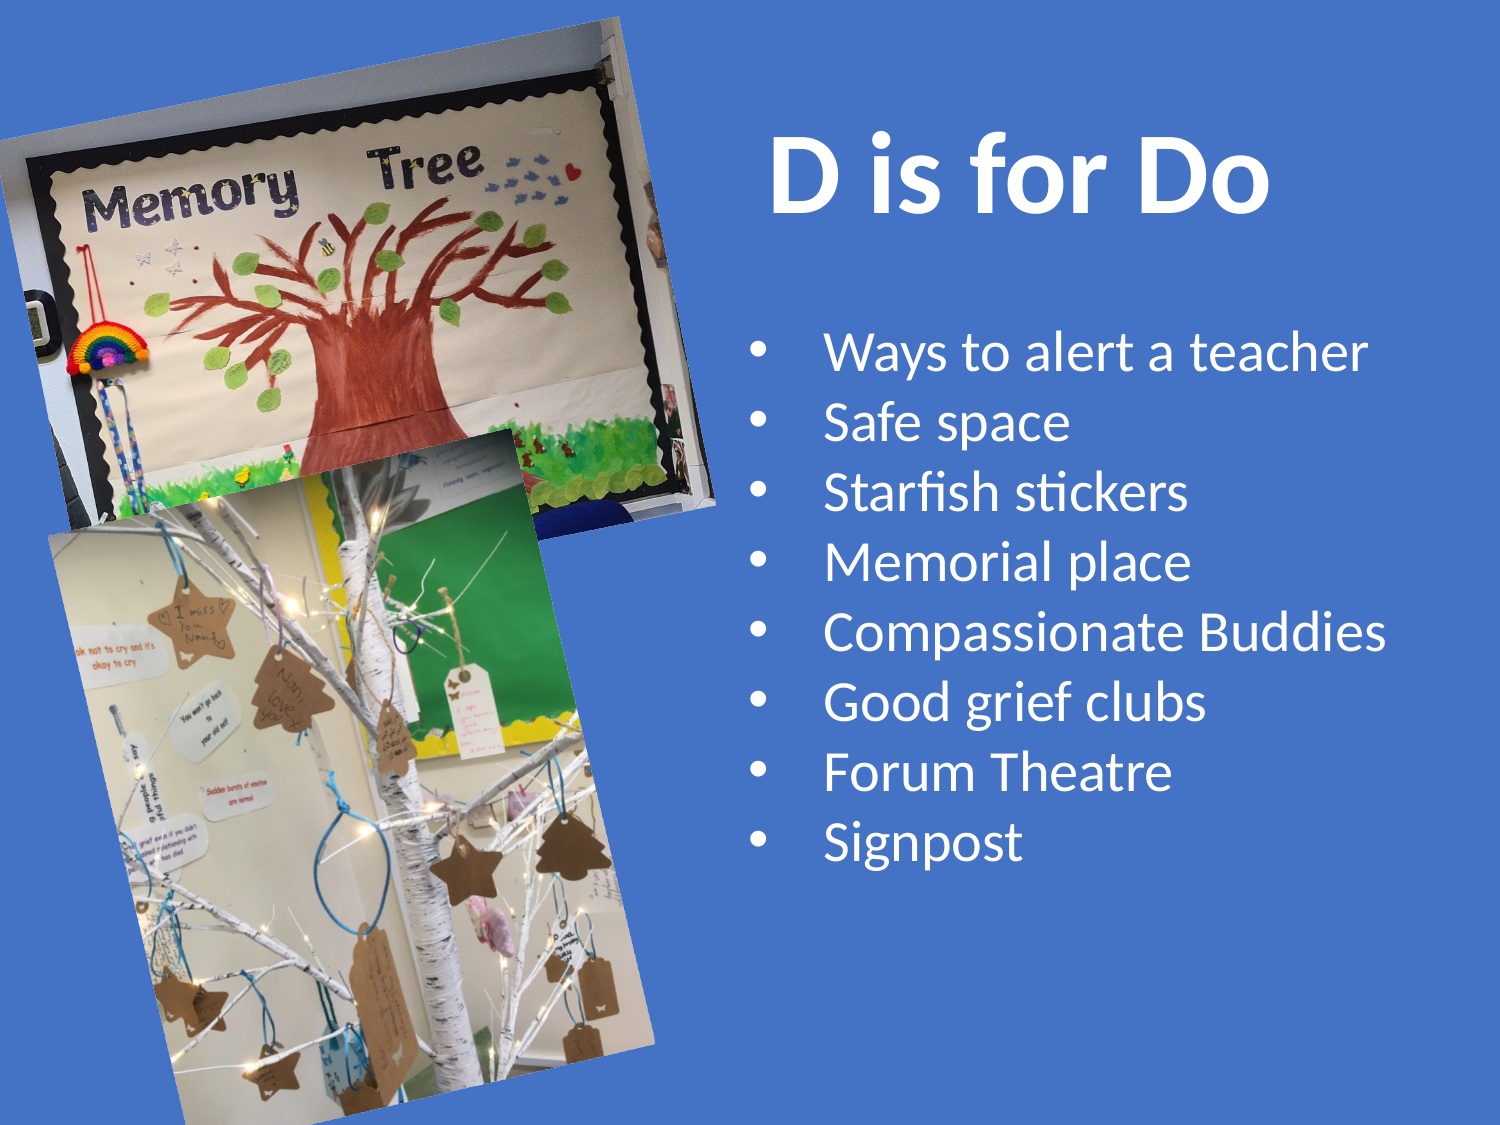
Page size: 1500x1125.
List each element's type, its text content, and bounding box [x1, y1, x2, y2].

picture [0, 17, 716, 1125]
text_box D is for Do [752, 89, 1289, 245]
text_box [0, 0, 1500, 1125]
text_box Ways to alert a teacher Safe space Starfish stickers Memorial place Compassionate Buddies Good grief clubs Forum Theatre Signpost [733, 305, 1500, 881]
